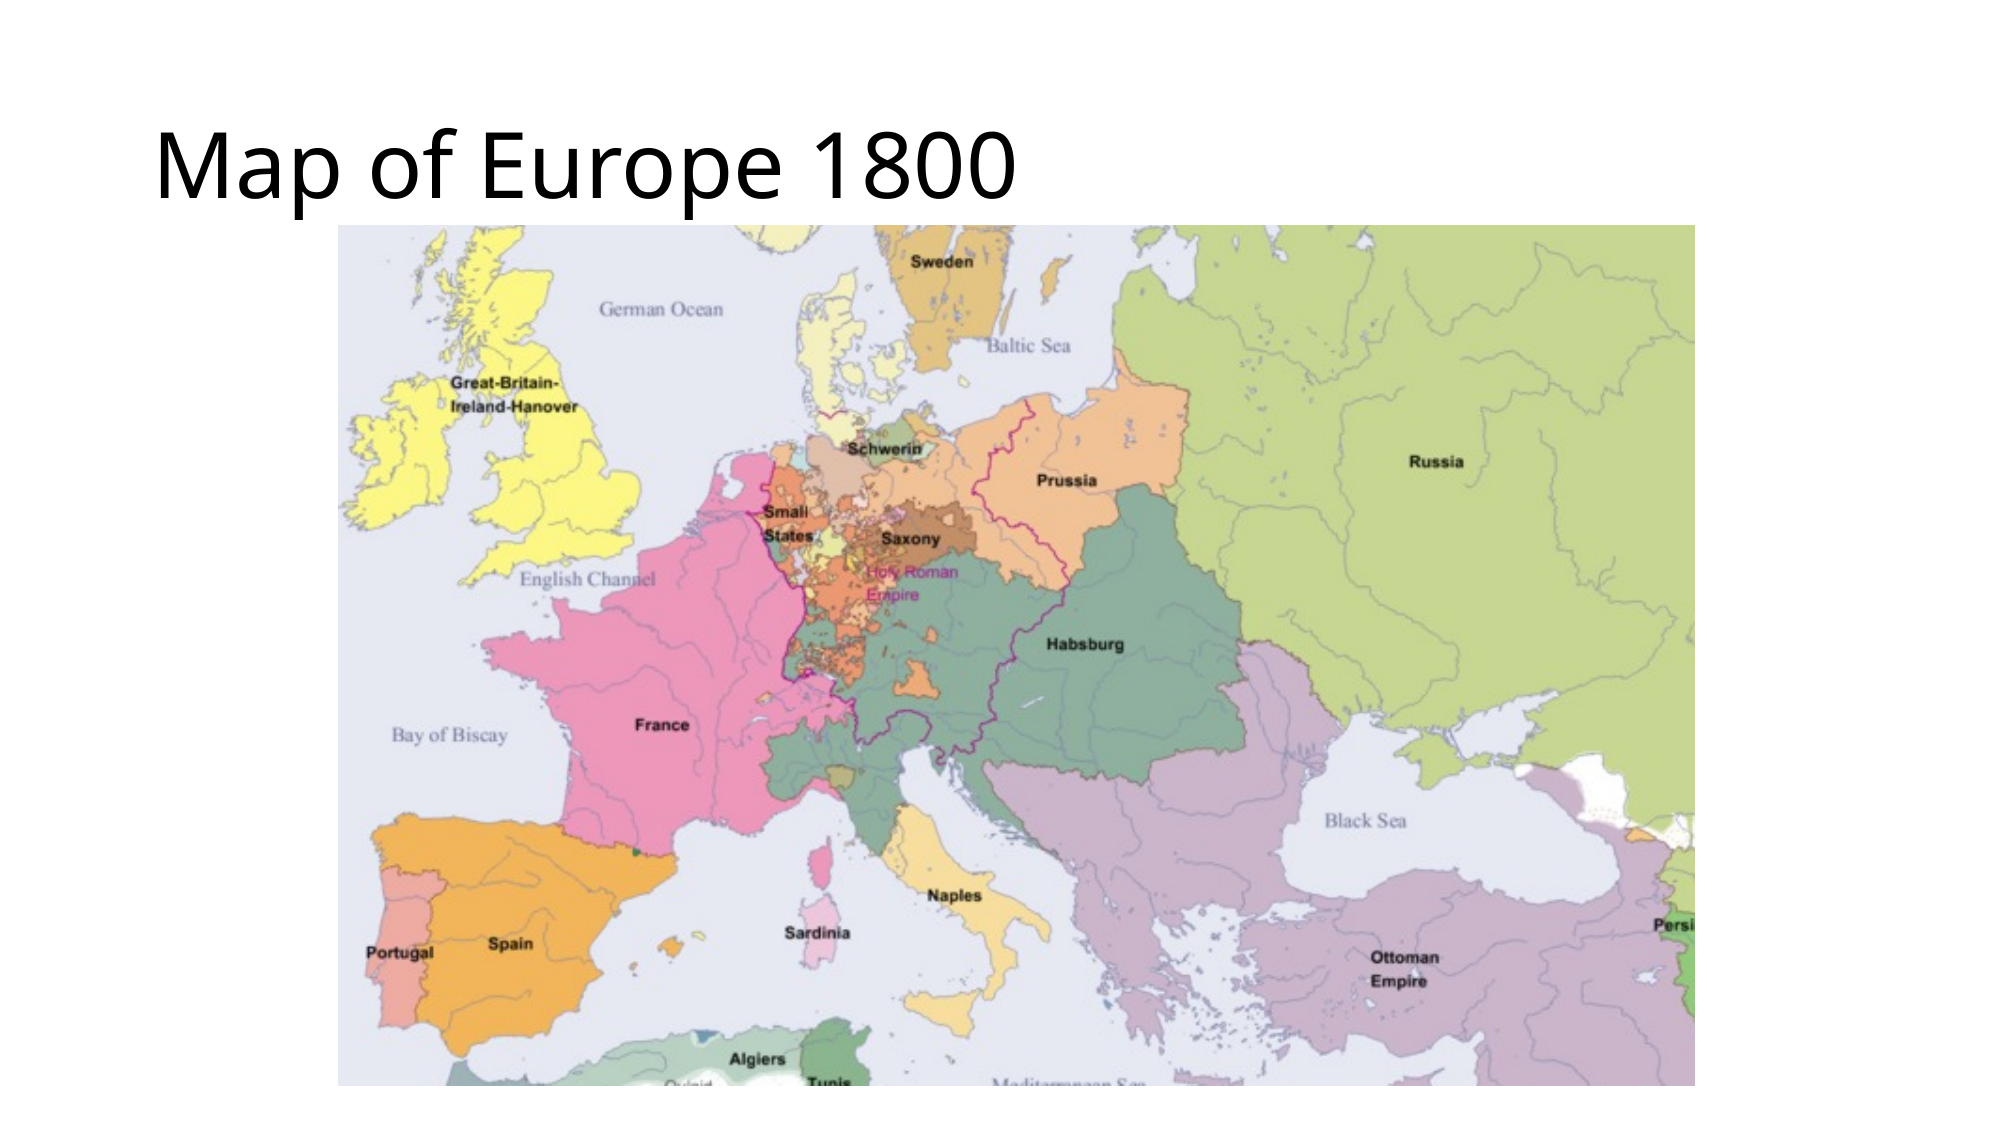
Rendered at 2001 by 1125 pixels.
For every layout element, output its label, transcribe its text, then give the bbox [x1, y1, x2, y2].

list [338, 225, 1695, 1086]
title Map of Europe 1800 [137, 59, 1863, 278]
